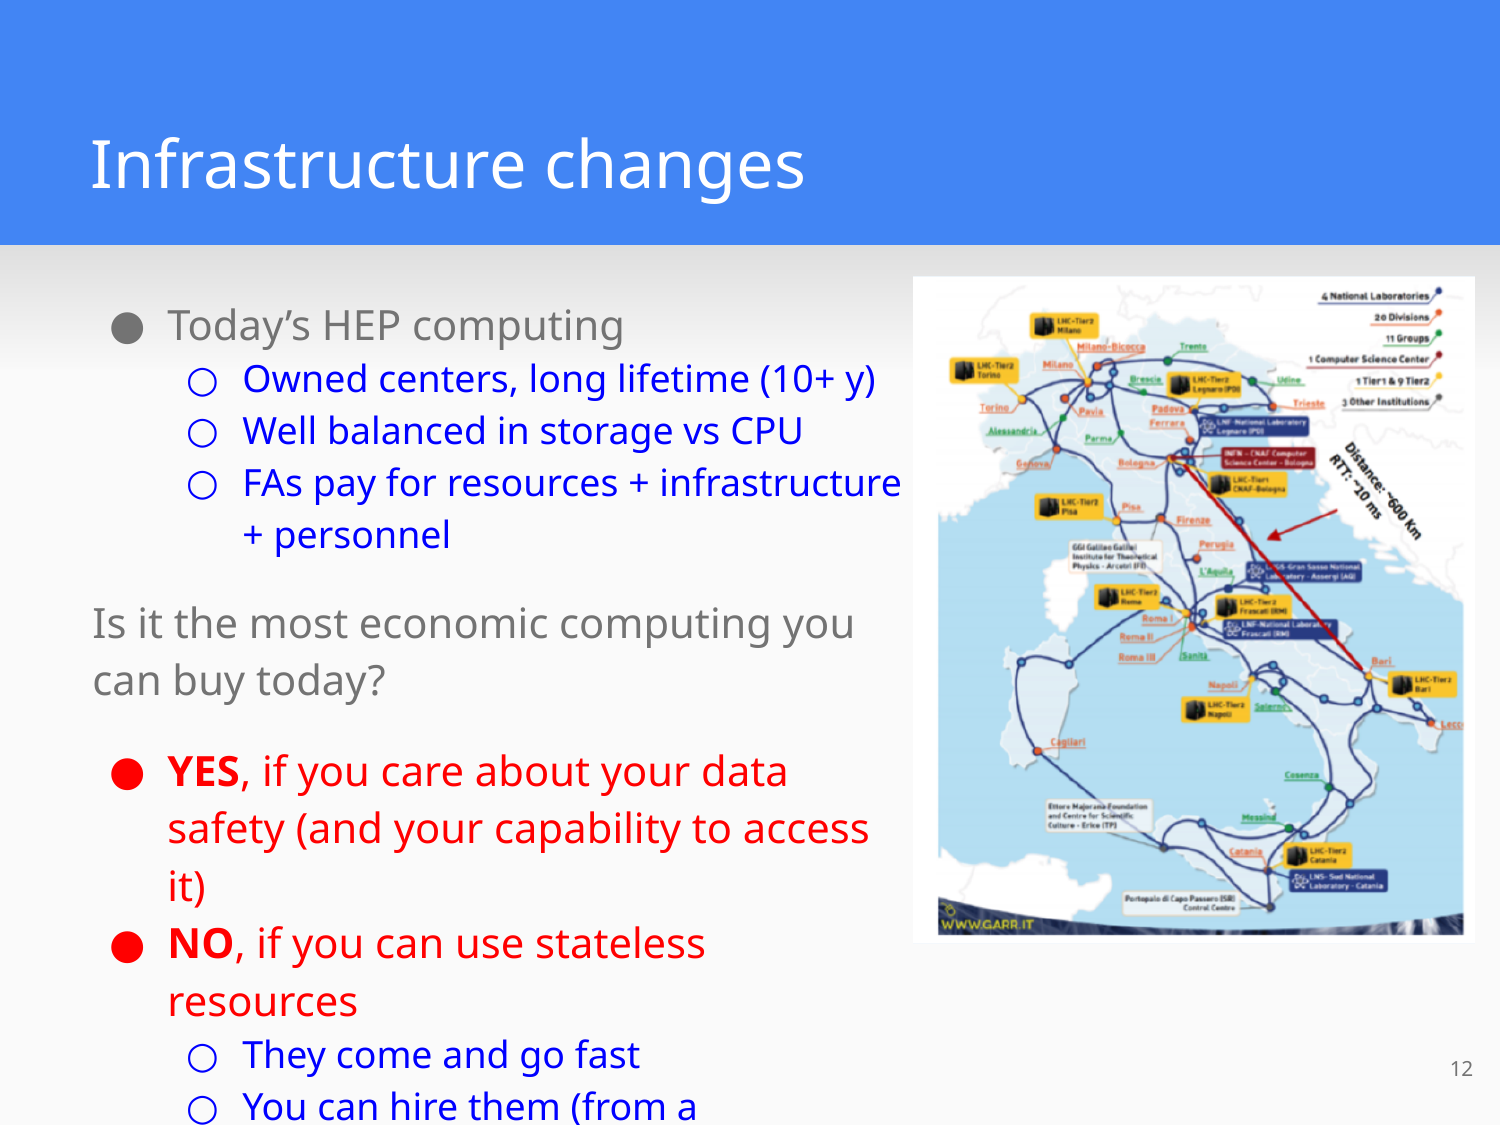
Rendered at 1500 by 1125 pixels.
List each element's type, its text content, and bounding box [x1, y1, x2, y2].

list Today’s HEP computing Owned centers, long lifetime (10+ y) Well balanced in storage vs CPU FAs pay for resources + infrastructure + personnel Is it the most economic computing you can buy today? YES, if you care about your data safety (and your capability to access it) NO, if you can use stateless resources They come and go fast You can hire them (from a commercial provider, ...) You can use “someone else” resources [77, 276, 922, 1125]
picture [913, 275, 1475, 944]
title Infrastructure changes [75, 48, 1425, 217]
slide_number ‹#› [1398, 1027, 1489, 1114]
